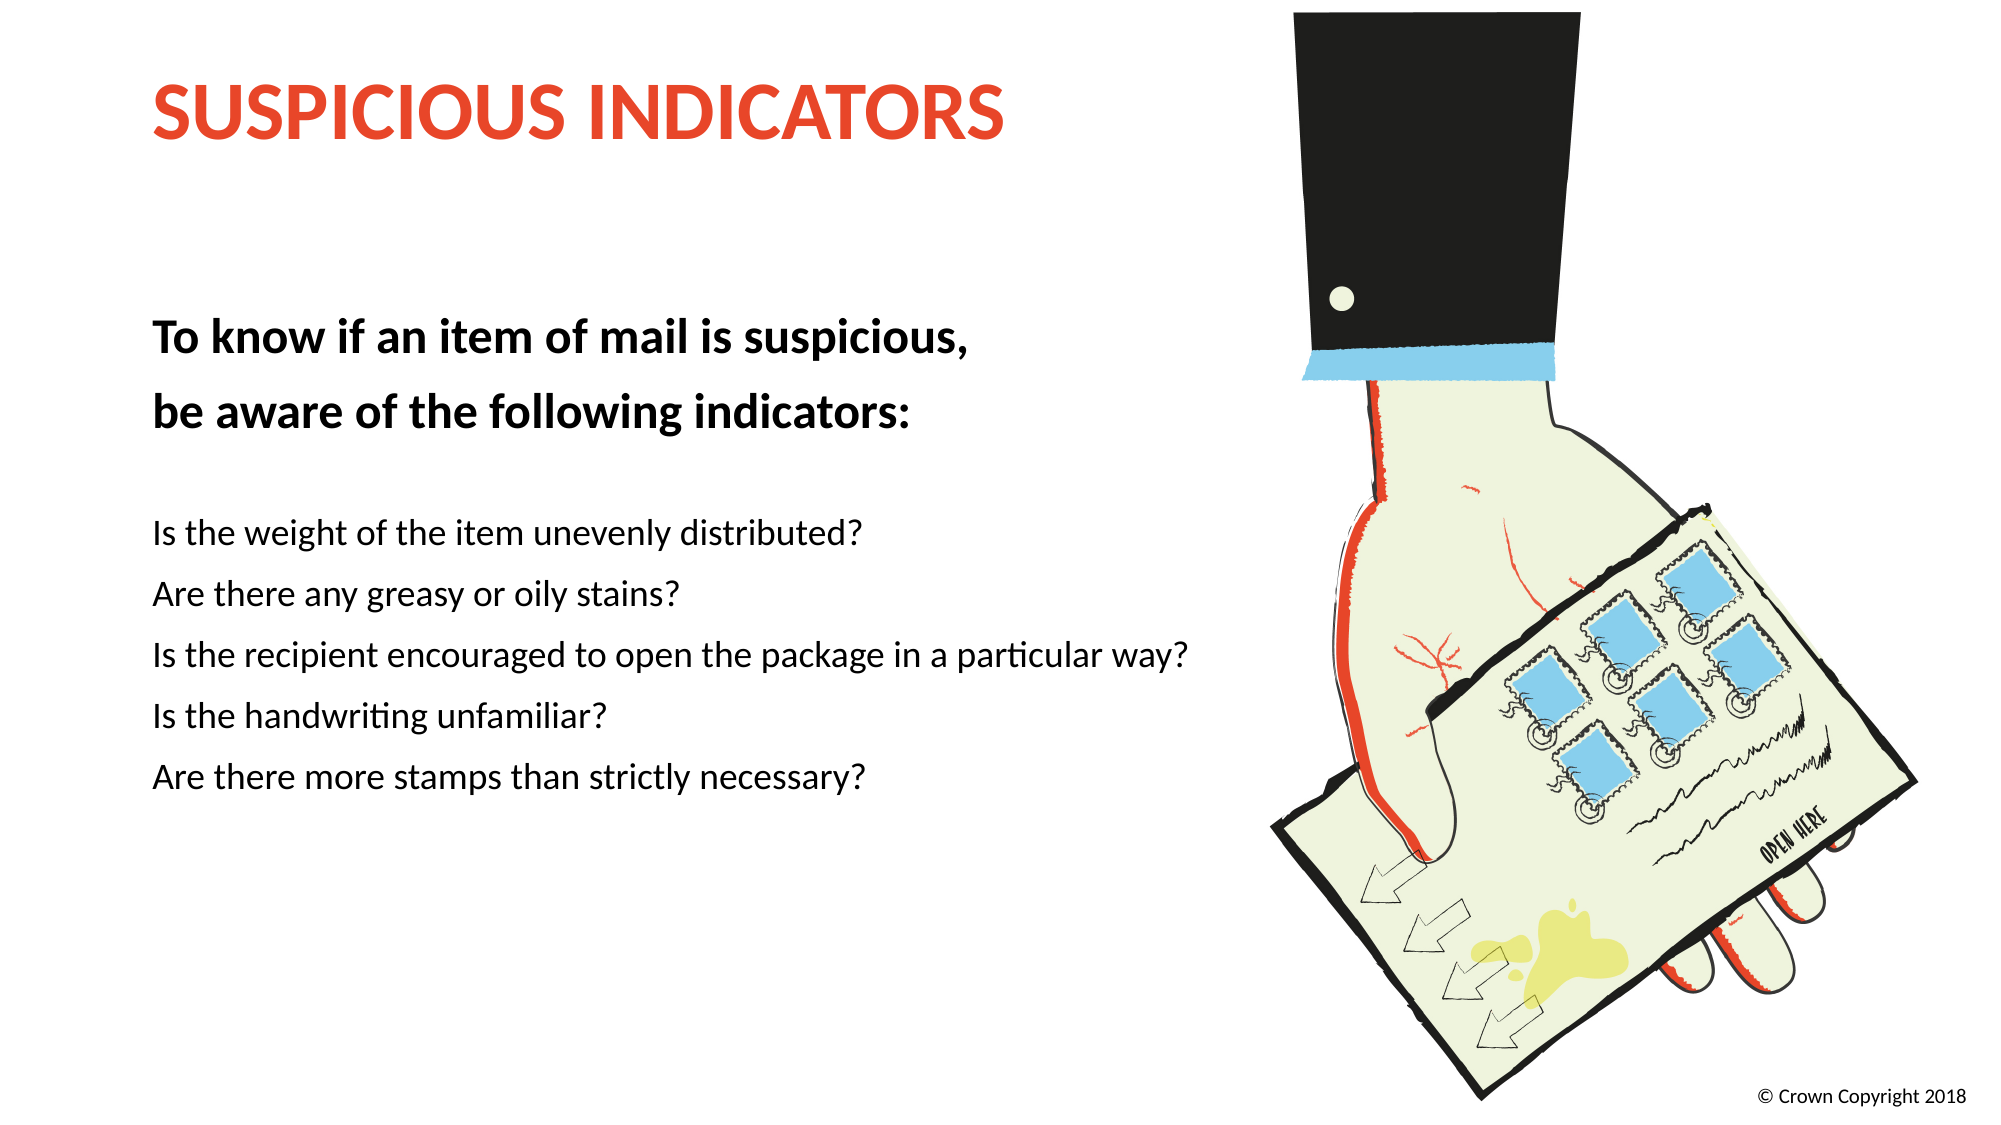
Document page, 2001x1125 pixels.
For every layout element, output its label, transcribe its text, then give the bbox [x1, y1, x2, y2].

picture [1250, 0, 1936, 1125]
title SUSPICIOUS INDICATORS [137, 59, 1250, 274]
list To know if an item of mail is suspicious, be aware of the following indicators: Is the weight of the item unevenly distributed? Are there any greasy or oily stains? Is the recipient encouraged to open the package in a particular way? Is the handwriting unfamiliar? Are there more stamps than strictly necessary? [137, 303, 1250, 957]
text_box © Crown Copyright 2018 [1935, 1074, 1999, 1115]
